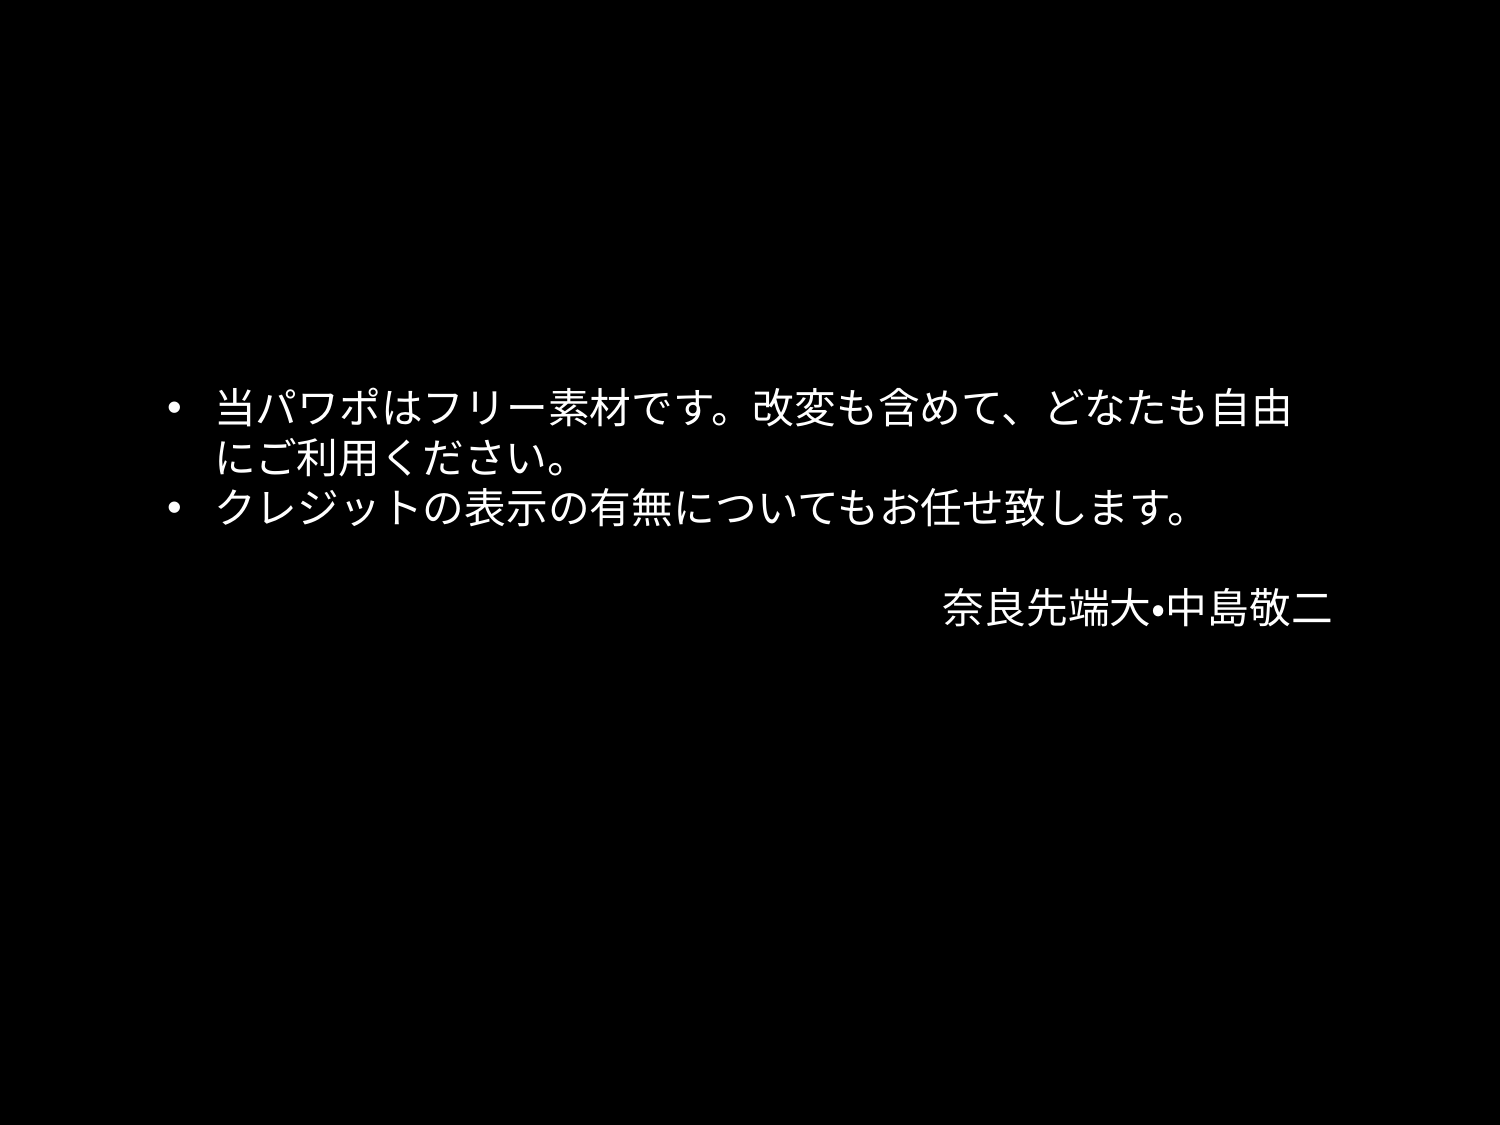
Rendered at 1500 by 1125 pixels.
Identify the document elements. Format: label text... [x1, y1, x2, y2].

text_box 当パワポはフリー素材です。改変も含めて、どなたも自由にご利用ください。 クレジットの表示の有無についてもお任せ致します。 奈良先端大・中島敬二 [152, 374, 1348, 640]
